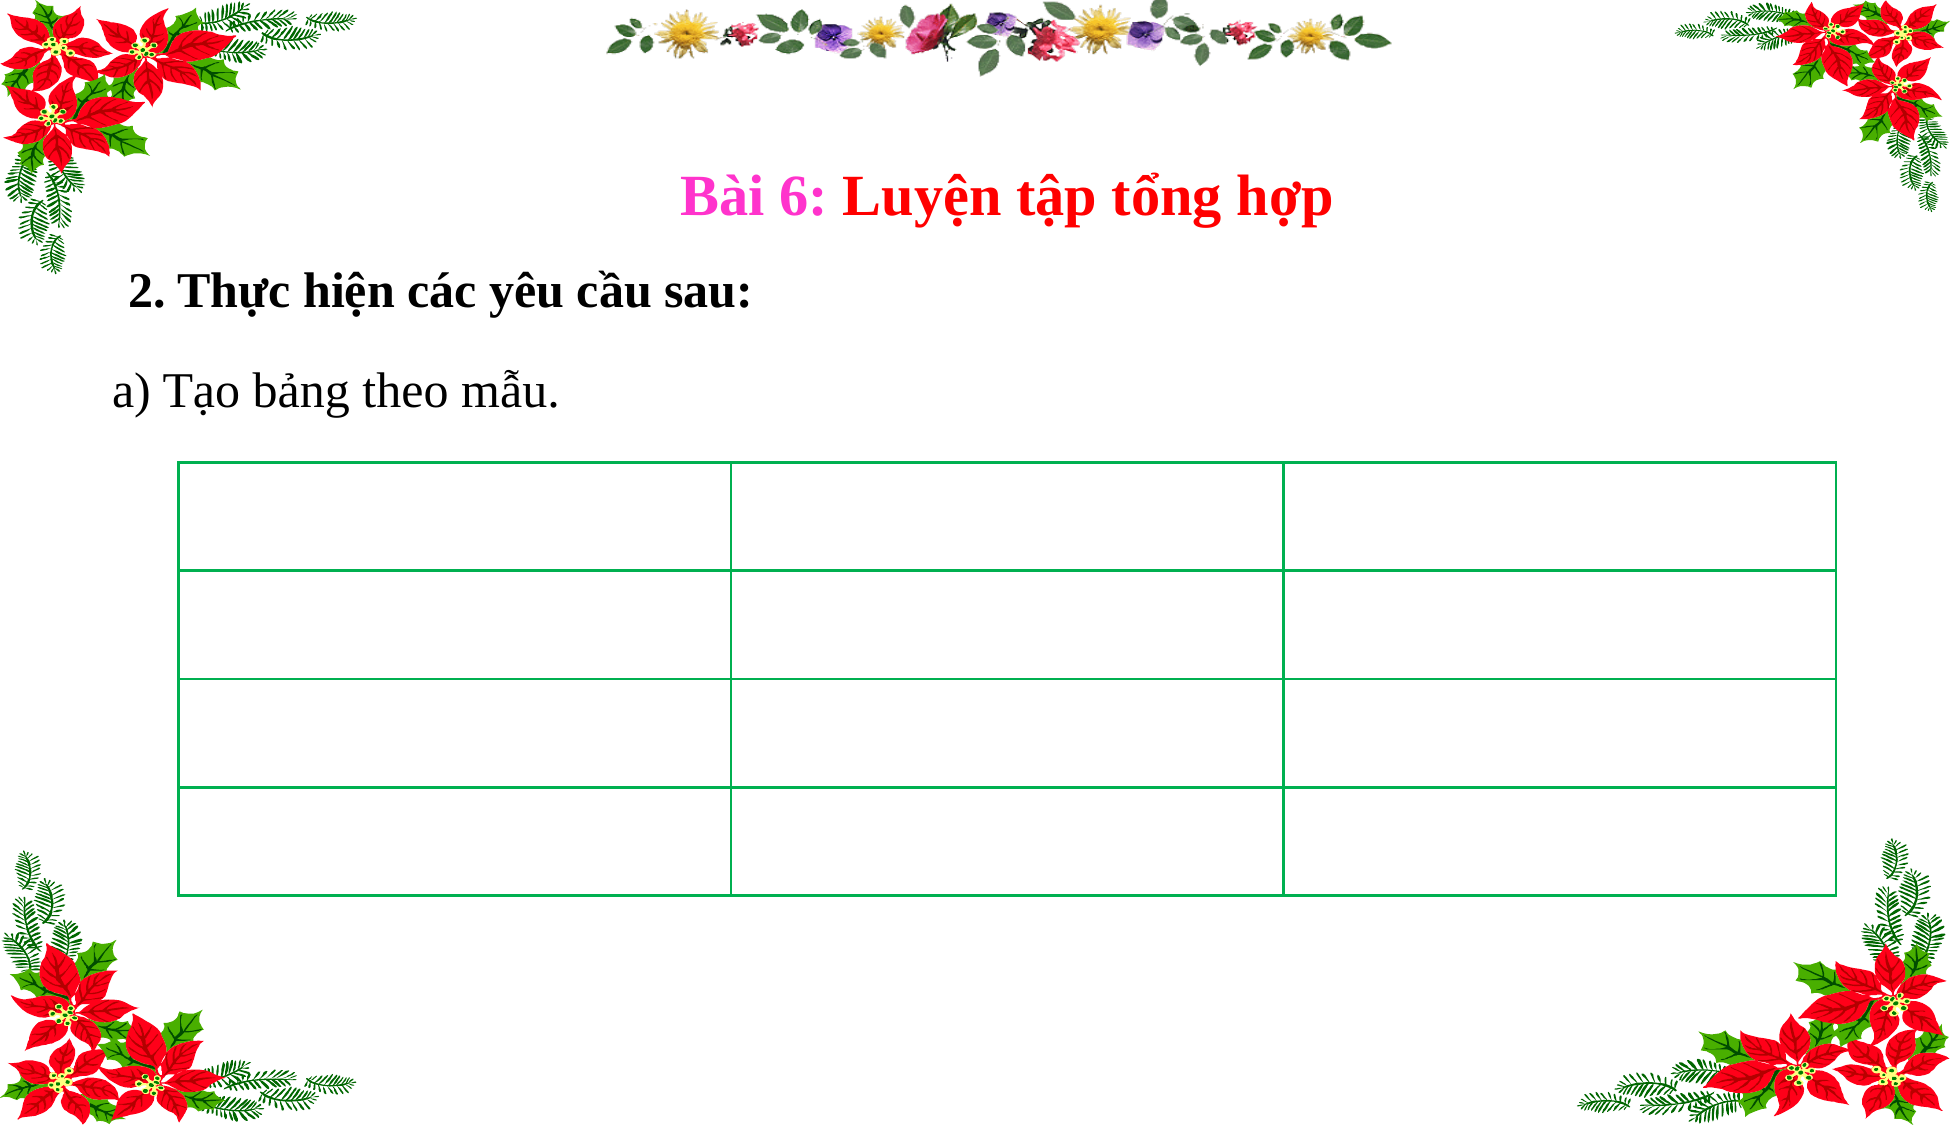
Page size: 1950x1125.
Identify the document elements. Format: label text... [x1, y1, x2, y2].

picture [601, 0, 1396, 79]
text_box 2. Thực hiện các yêu cầu sau: [113, 249, 1284, 325]
picture [40, 809, 316, 1125]
text_box Bài 6: Luyện tập tổng hợp [358, 149, 1690, 235]
picture [1576, 838, 1950, 1125]
table_header [1285, 464, 1835, 569]
picture [0, 0, 358, 275]
table_cell [732, 572, 1282, 678]
picture [1705, 0, 1919, 244]
text_box a) Tạo bảng theo mẫu. [97, 349, 1950, 425]
table_cell [732, 680, 1282, 786]
table_cell [180, 680, 730, 786]
table_header [180, 464, 730, 569]
table_cell [732, 789, 1282, 894]
table_cell [1285, 680, 1835, 786]
table_cell [1285, 789, 1835, 894]
table_header [732, 464, 1282, 569]
table_cell [180, 572, 730, 678]
table_cell [1285, 572, 1835, 678]
table_cell [180, 789, 730, 894]
